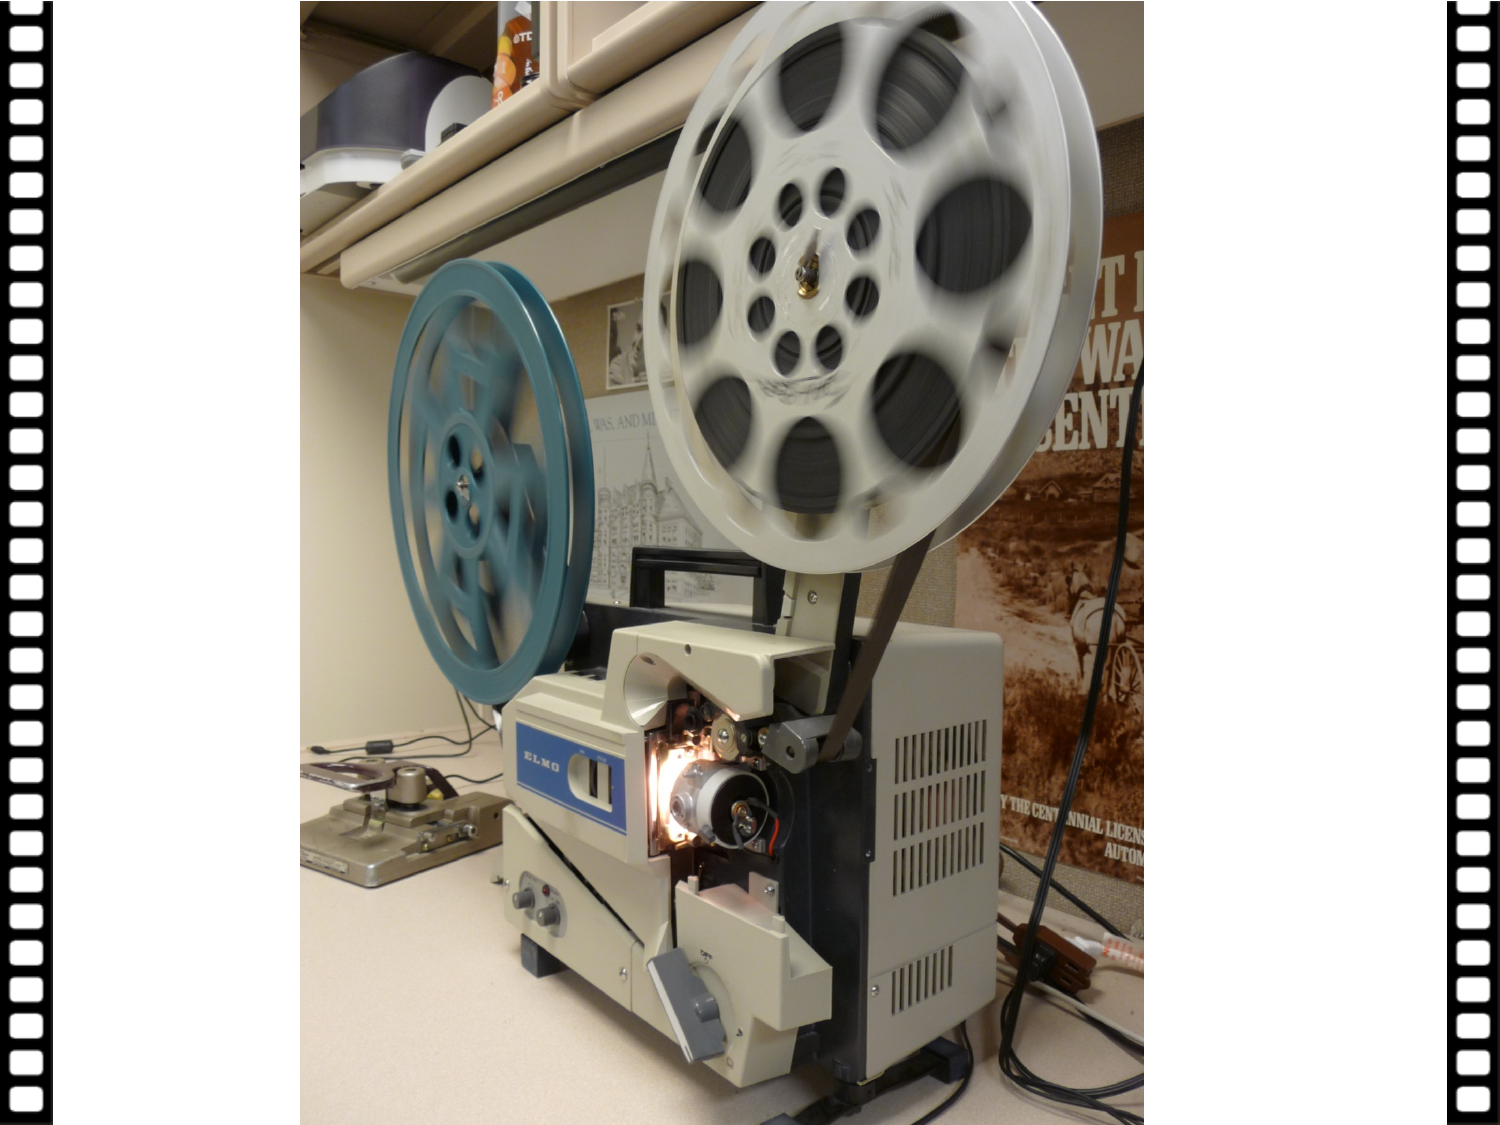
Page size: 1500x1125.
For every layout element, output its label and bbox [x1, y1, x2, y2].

text_box [0, 0, 300, 1125]
picture [299, 1, 1144, 1125]
text_box [1141, 0, 1500, 1125]
